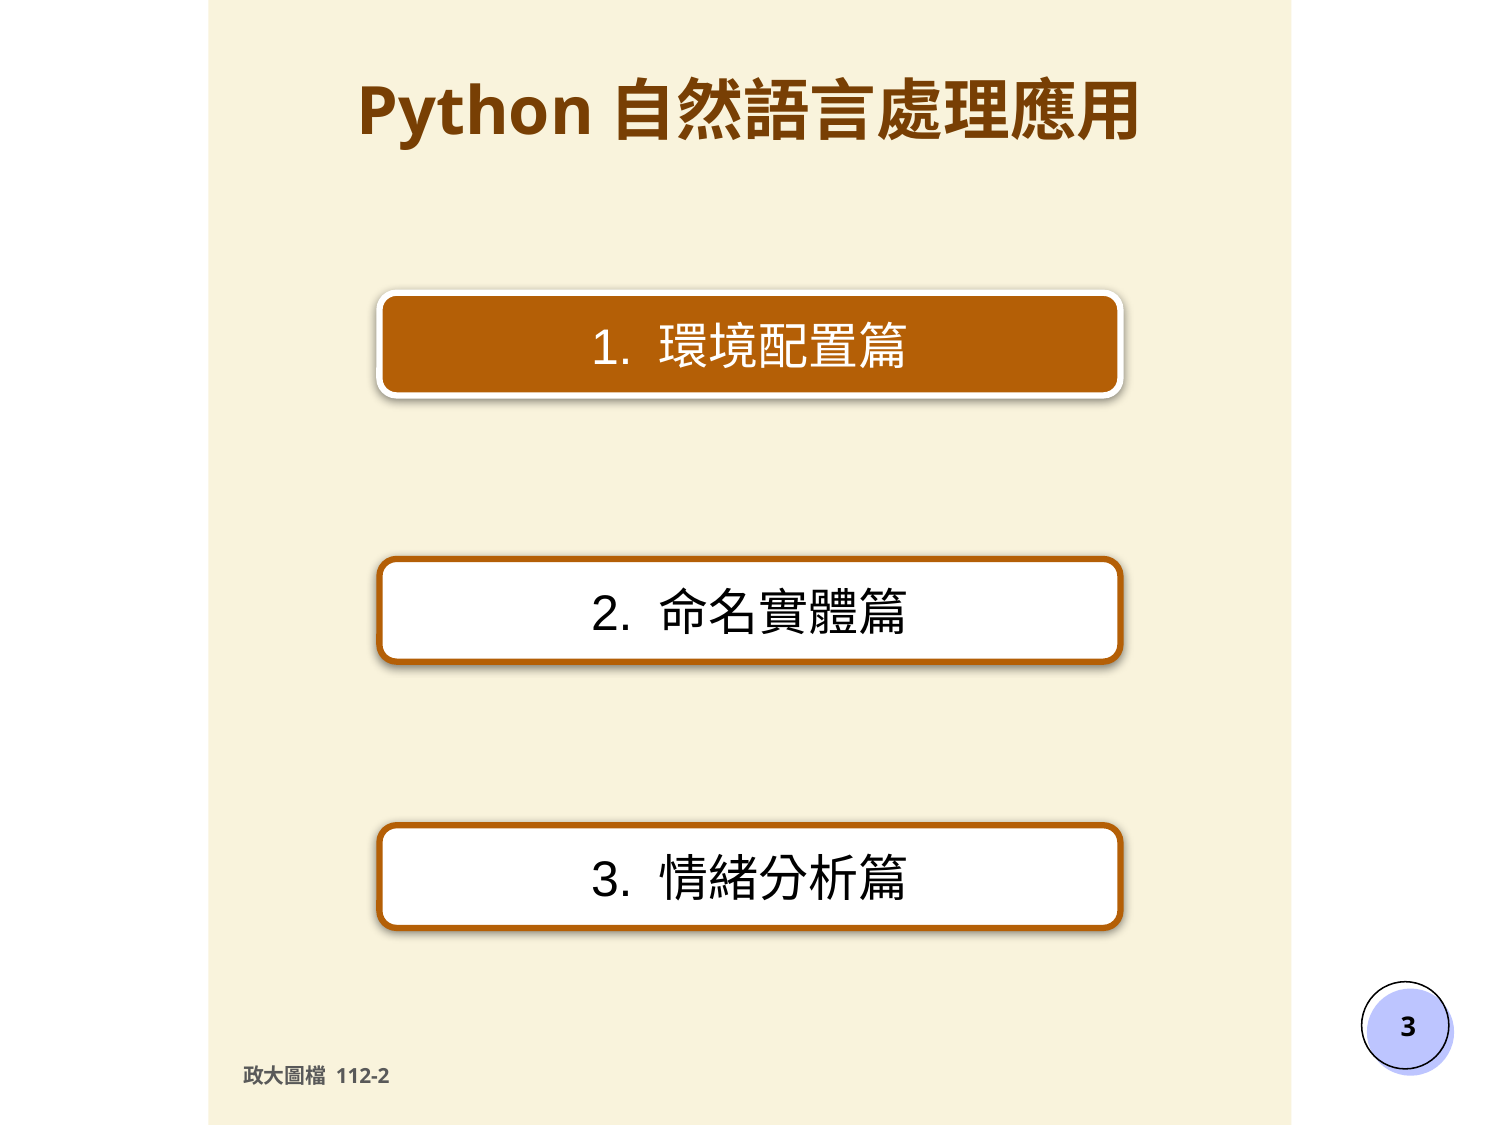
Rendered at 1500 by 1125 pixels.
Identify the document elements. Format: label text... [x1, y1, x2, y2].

title Python自然語言處理應用 [208, 68, 1292, 171]
text_box 1. 環境配置篇 [379, 292, 1121, 396]
text_box 3. 情緒分析篇 [379, 825, 1121, 928]
text_box 2. 命名實體篇 [379, 558, 1121, 662]
slide_number ‹#› [1363, 984, 1454, 1071]
